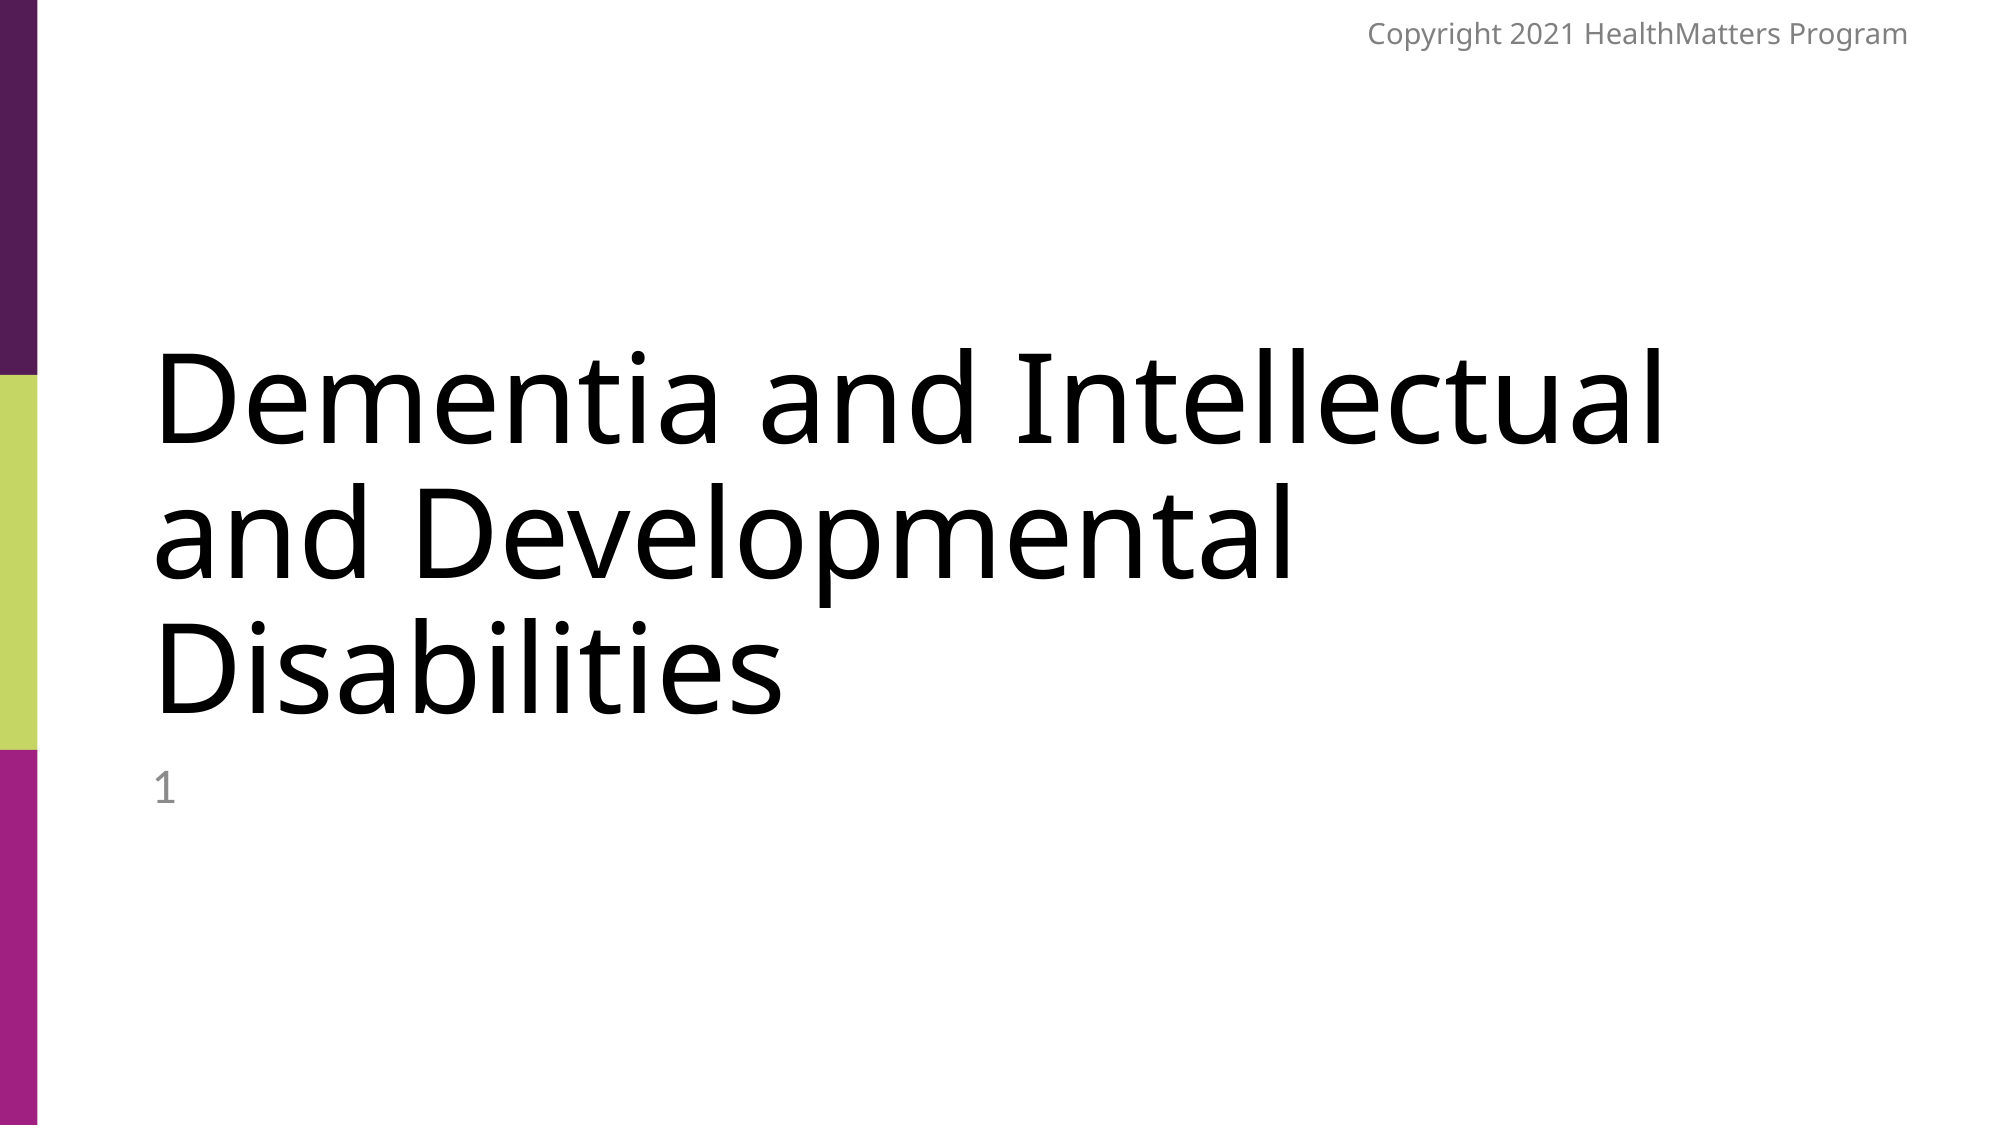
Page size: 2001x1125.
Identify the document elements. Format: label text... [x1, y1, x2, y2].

list 1 [136, 752, 1862, 999]
title Dementia and Intellectual and Developmental Disabilities [136, 280, 1862, 749]
